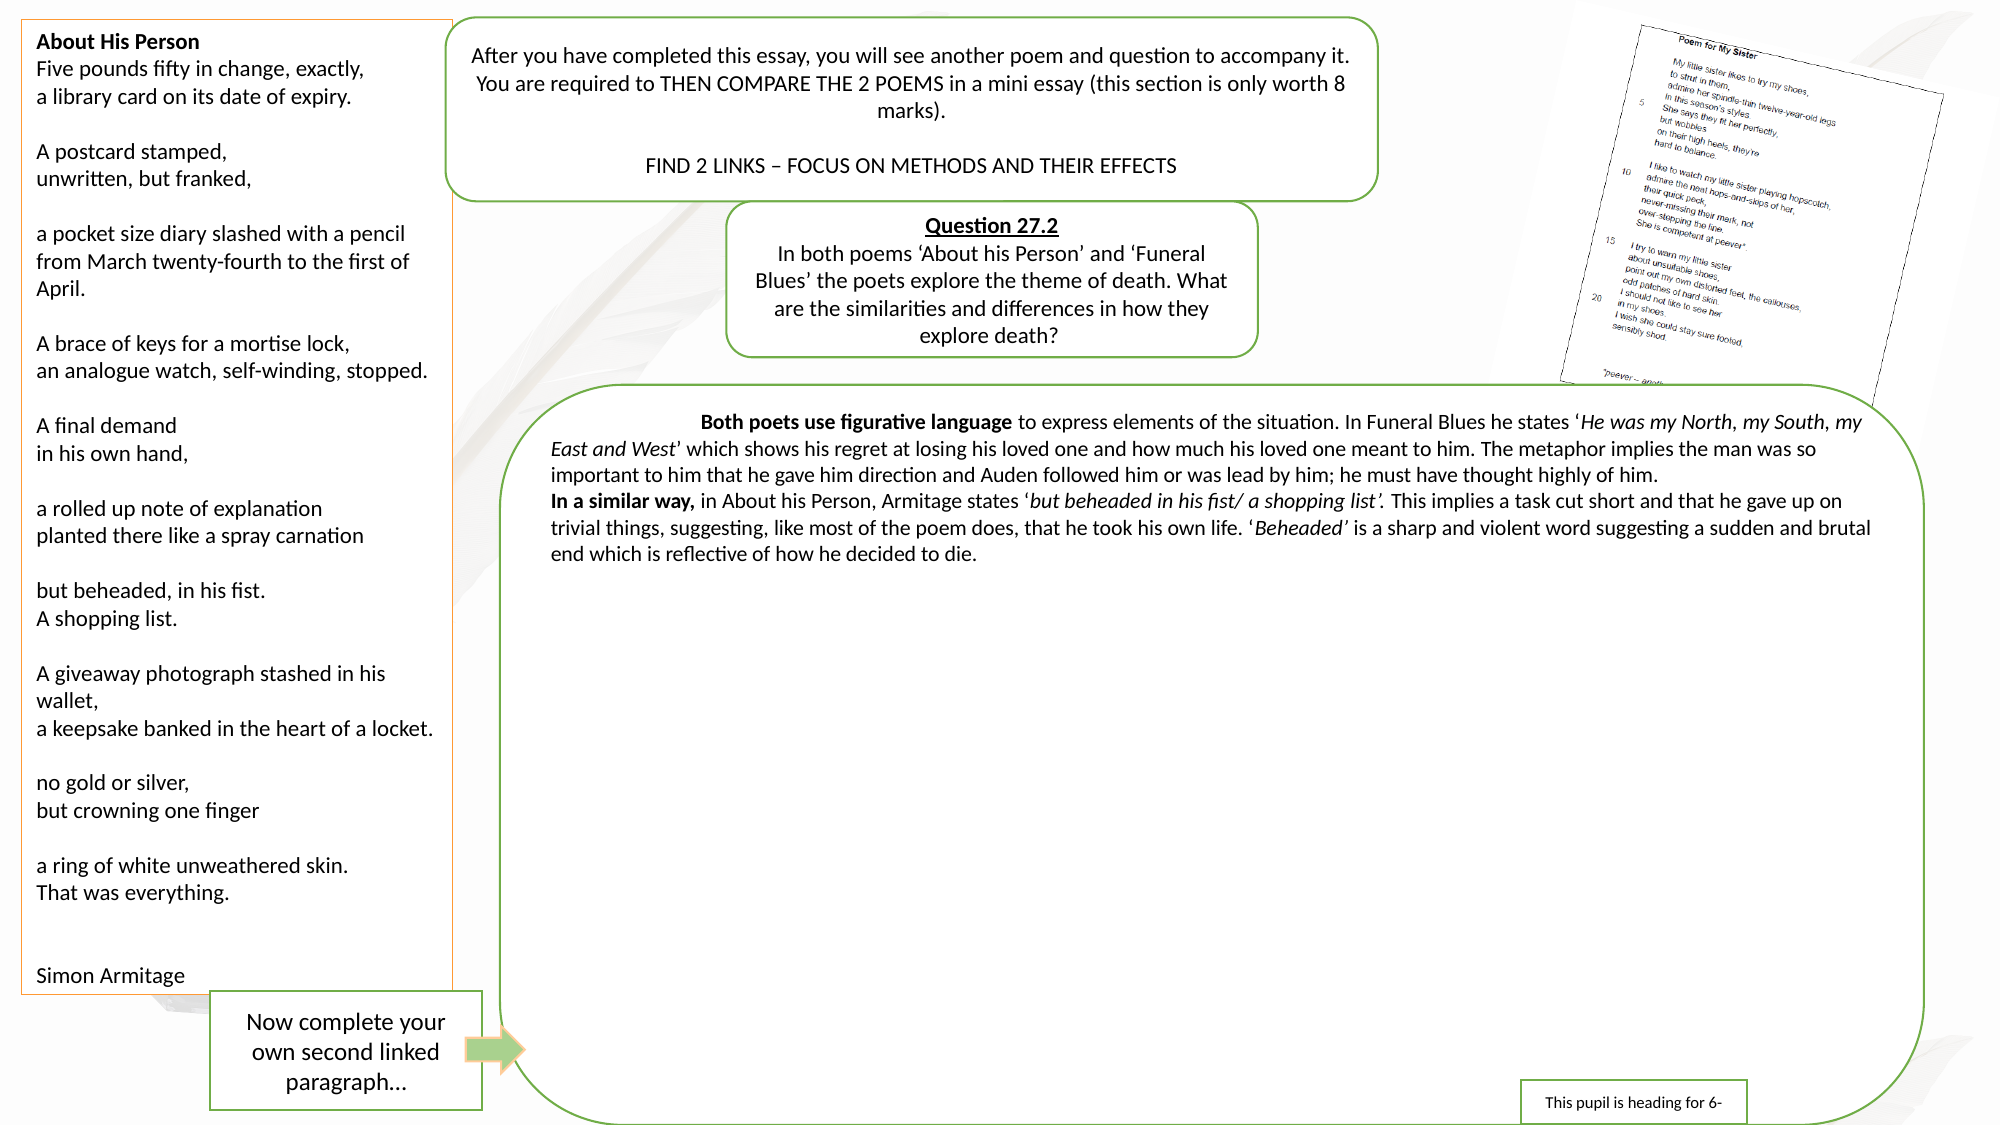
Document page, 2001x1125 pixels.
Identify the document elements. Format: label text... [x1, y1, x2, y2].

text_box Now complete your own second linked paragraph… [209, 990, 483, 1111]
picture [1488, 0, 2000, 511]
text_box This pupil is heading for 6- [1520, 1079, 1748, 1125]
text_box After you have completed this essay, you will see another poem and question to accompany it. You are required to THEN COMPARE THE 2 POEMS in a mini essay (this section is only worth 8 marks). FIND 2 LINKS – FOCUS ON METHODS AND THEIR EFFECTS [444, 16, 1379, 203]
text_box Both poets use figurative language to express elements of the situation. In Funeral Blues he states ‘He was my North, my South, my East and West’ which shows his regret at losing his loved one and how much his loved one meant to him. The metaphor implies the man was so important to him that he gave him direction and Auden followed him or was lead by him; he must have thought highly of him. In a similar way, in About his Person, Armitage states ‘but beheaded in his fist/ a shopping list’. This implies a task cut short and that he gave up on trivial things, suggesting, like most of the poem does, that he took his own life. ‘Beheaded’ is a sharp and violent word suggesting a sudden and brutal end which is reflective of how he decided to die. [498, 383, 1925, 1125]
text_box Question 27.2 In both poems ‘About his Person’ and ‘Funeral Blues’ the poets explore the theme of death. What are the similarities and differences in how they explore death? [725, 200, 1259, 359]
text_box About His Person Five pounds fifty in change, exactly, a library card on its date of expiry. A postcard stamped, unwritten, but franked, a pocket size diary slashed with a pencil from March twenty-fourth to the first of April. A brace of keys for a mortise lock, an analogue watch, self-winding, stopped. A final demand in his own hand, a rolled up note of explanation planted there like a spray carnation but beheaded, in his fist. A shopping list. A giveaway photograph stashed in his wallet, a keepsake banked in the heart of a locket. no gold or silver, but crowning one finger a ring of white unweathered skin. That was everything. Simon Armitage [21, 19, 453, 995]
text_box [464, 1023, 527, 1076]
